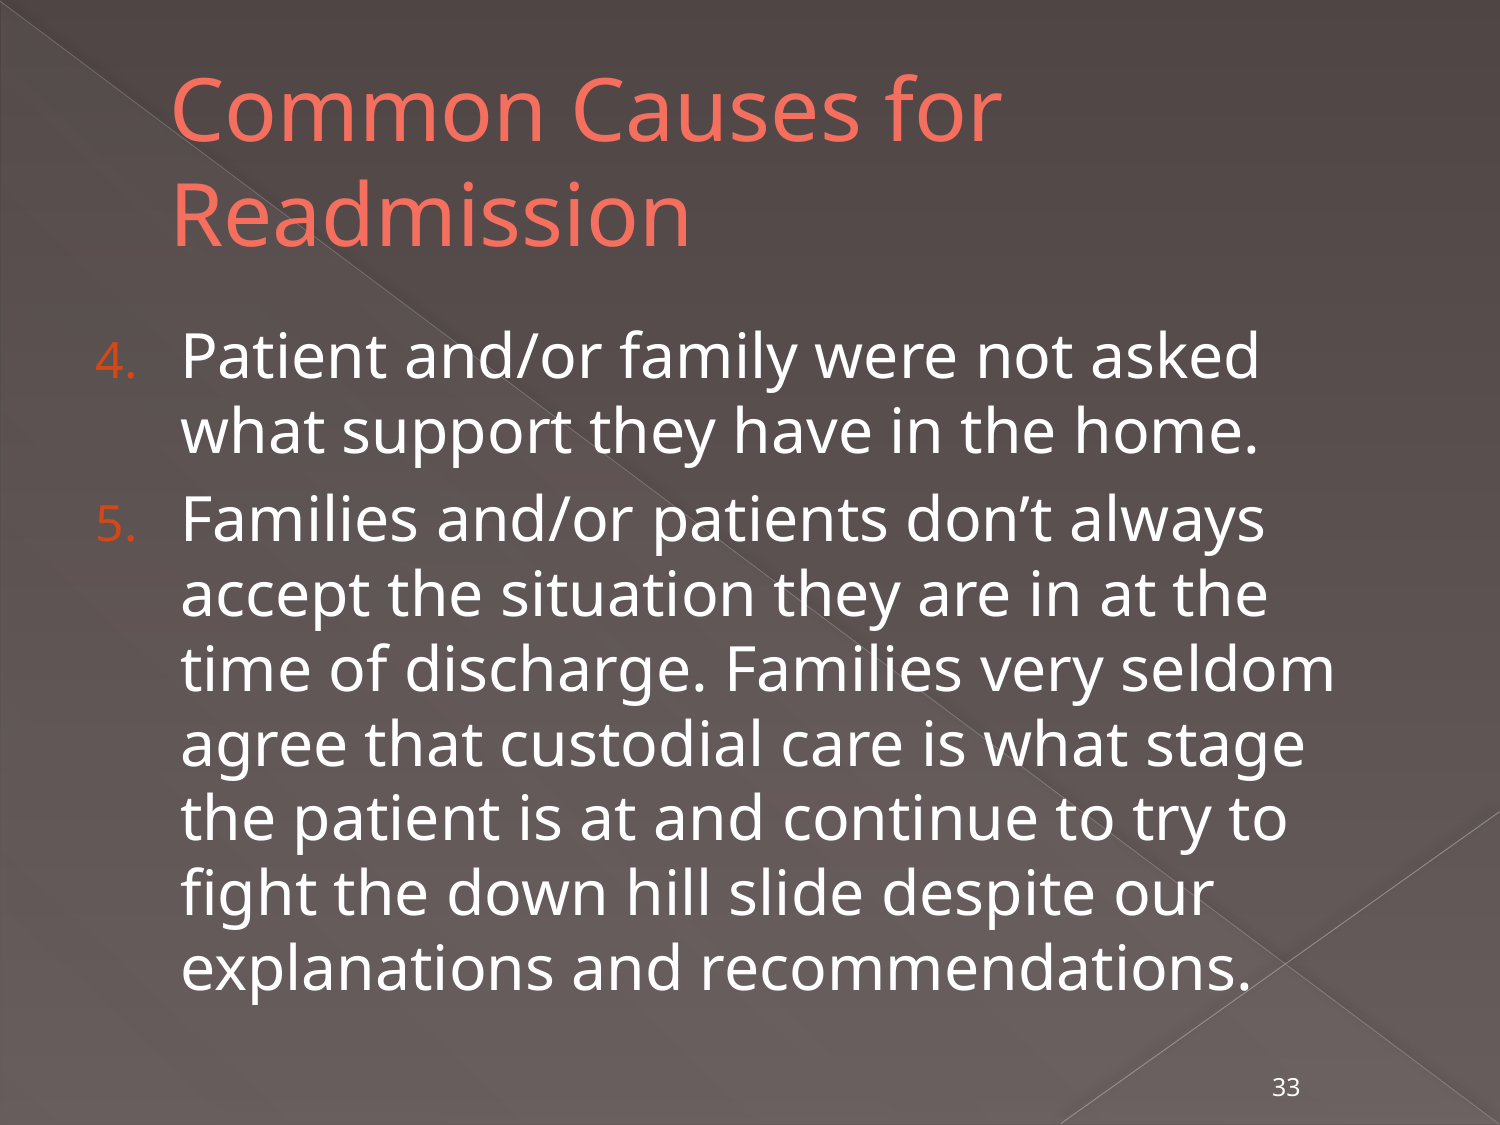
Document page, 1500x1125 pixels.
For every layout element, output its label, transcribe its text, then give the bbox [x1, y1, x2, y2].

slide_number 33 [1245, 1063, 1328, 1113]
title Common Causes for Readmission [75, 43, 1425, 274]
list Patient and/or family were not asked what support they have in the home. Families and/or patients don’t always accept the situation they are in at the time of discharge. Families very seldom agree that custodial care is what stage the patient is at and continue to try to fight the down hill slide despite our explanations and recommendations. [75, 308, 1425, 1059]
